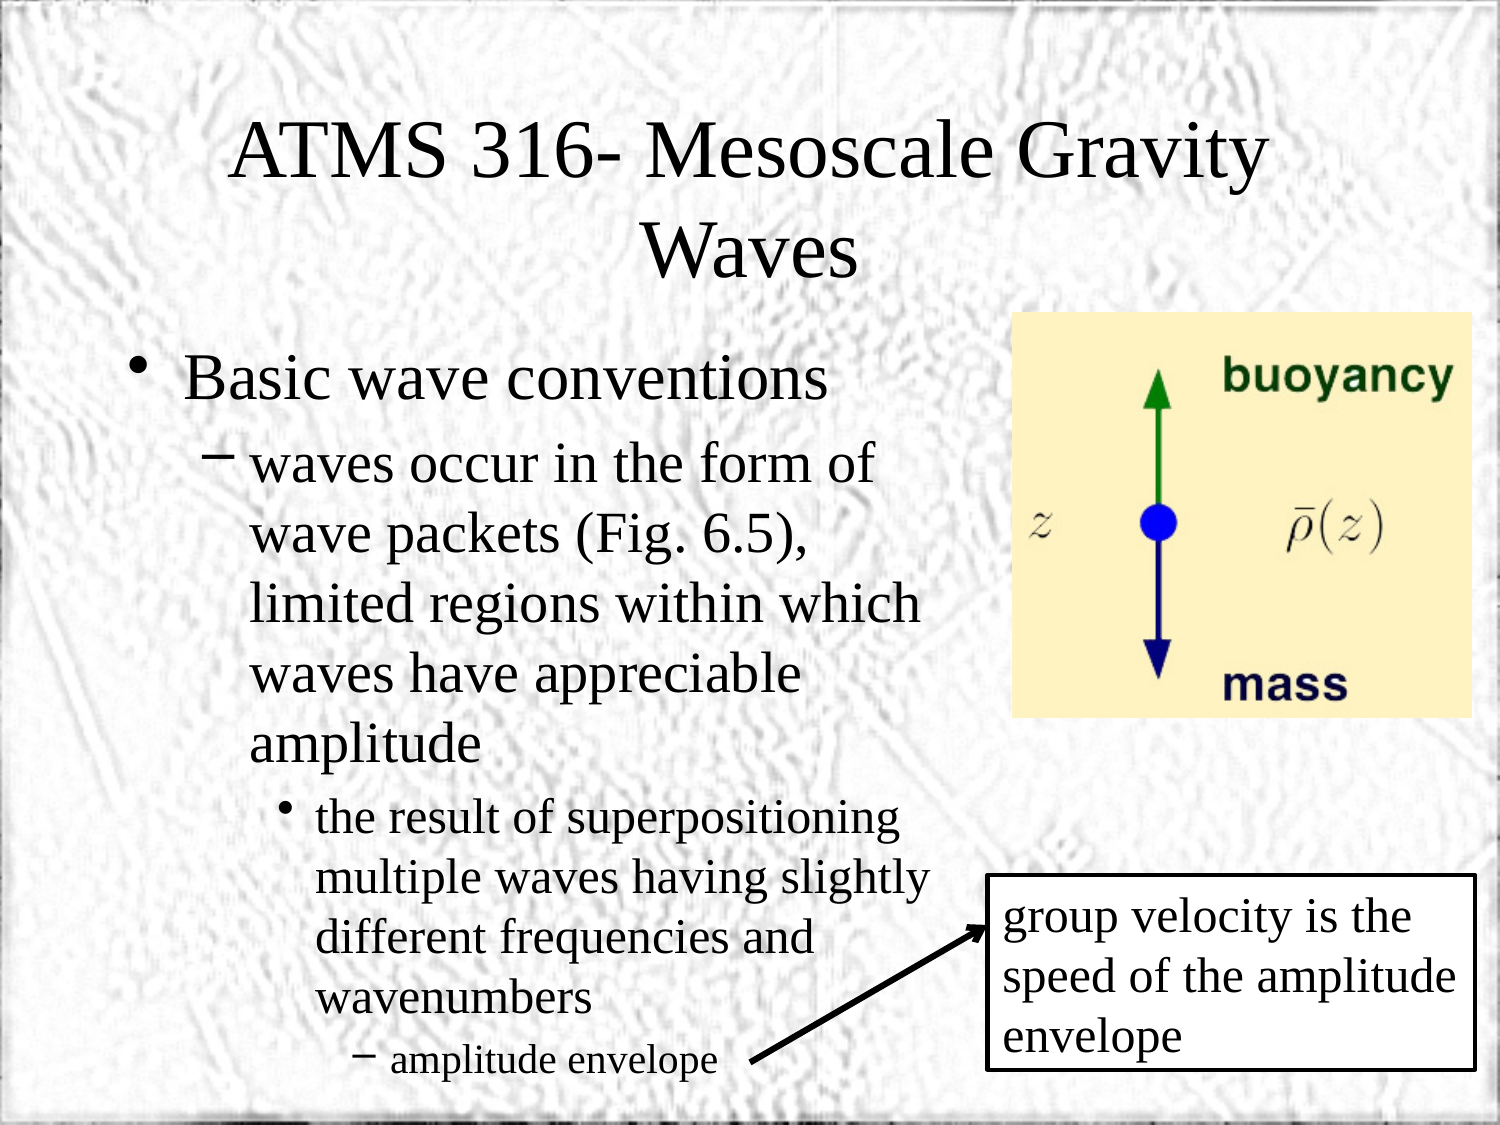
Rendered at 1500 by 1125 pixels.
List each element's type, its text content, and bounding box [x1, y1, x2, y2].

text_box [749, 924, 988, 1063]
title ATMS 316- Mesoscale Gravity Waves [112, 99, 1388, 288]
text_box group velocity is the speed of the amplitude envelope [985, 873, 1477, 1072]
list Basic wave conventions waves occur in the form of wave packets (Fig. 6.5), limited regions within which waves have appreciable amplitude the result of superpositioning multiple waves having slightly different frequencies and wavenumbers amplitude envelope [112, 324, 976, 1088]
picture [0, 0, 1500, 1125]
